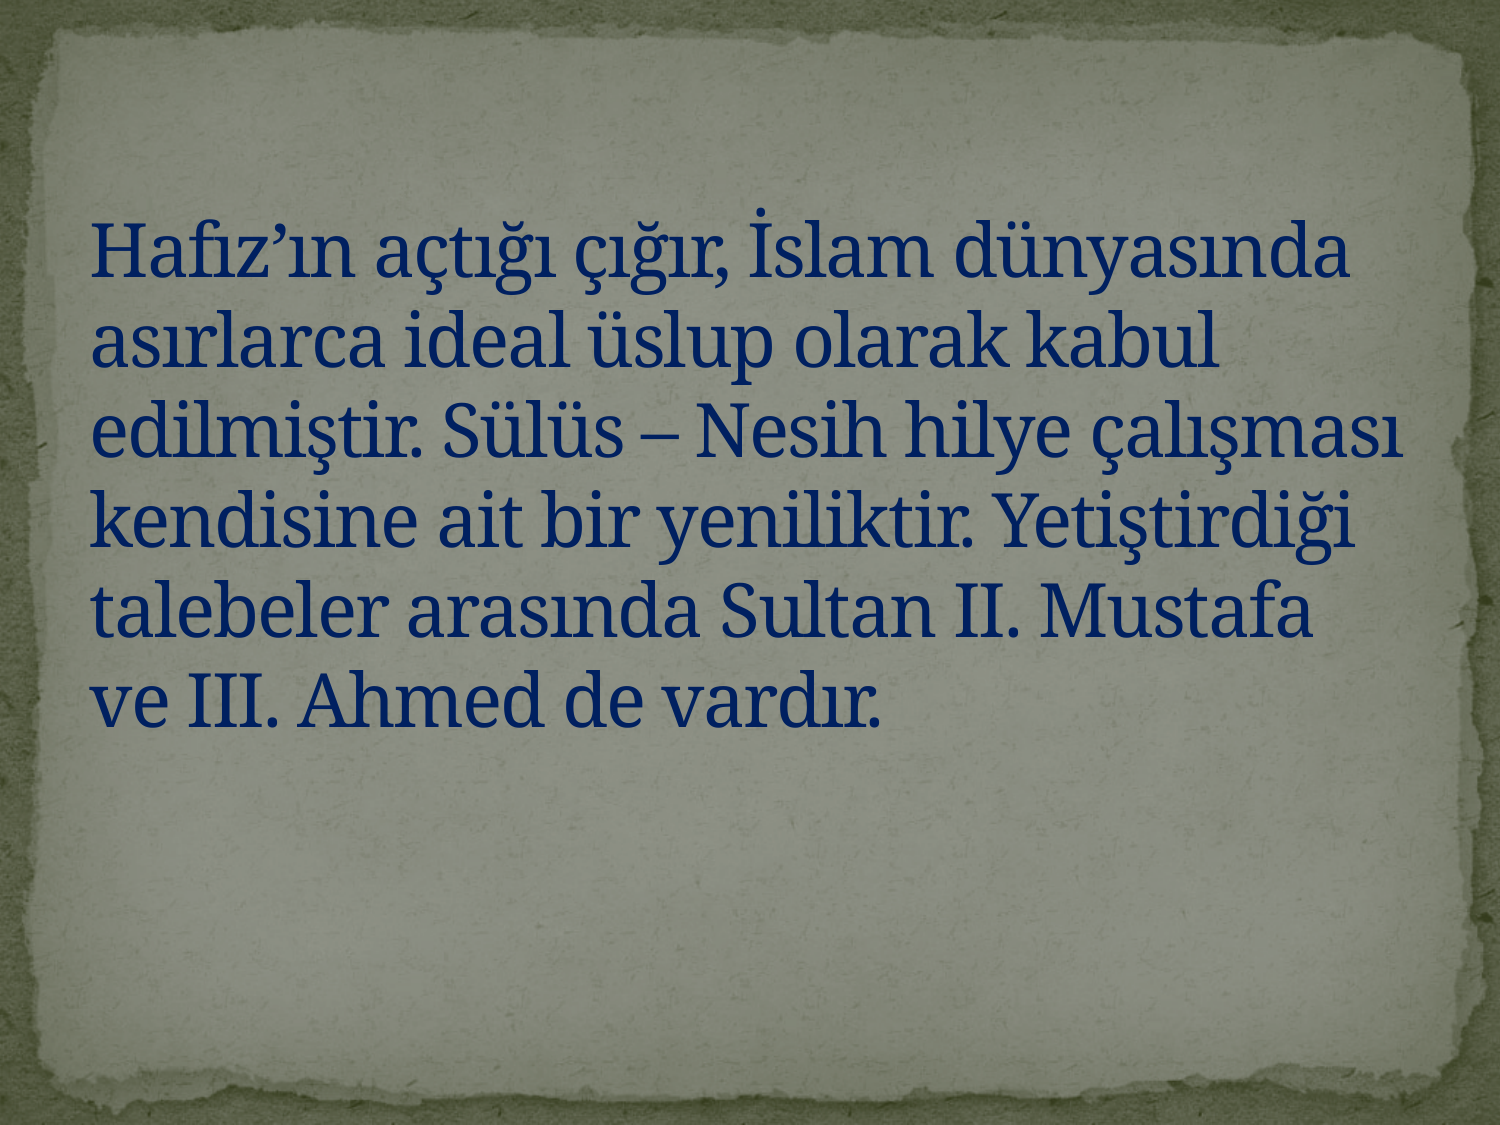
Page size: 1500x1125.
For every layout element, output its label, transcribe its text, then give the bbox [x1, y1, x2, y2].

title Hafız’ın açtığı çığır, İslam dünyasında asırlarca ideal üslup olarak kabul edilmiştir. Sülüs – Nesih hilye çalışması kendisine ait bir yeniliktir. Yetiştirdiği talebeler arasında Sultan II. Mustafa ve III. Ahmed de vardır. [74, 24, 1425, 750]
